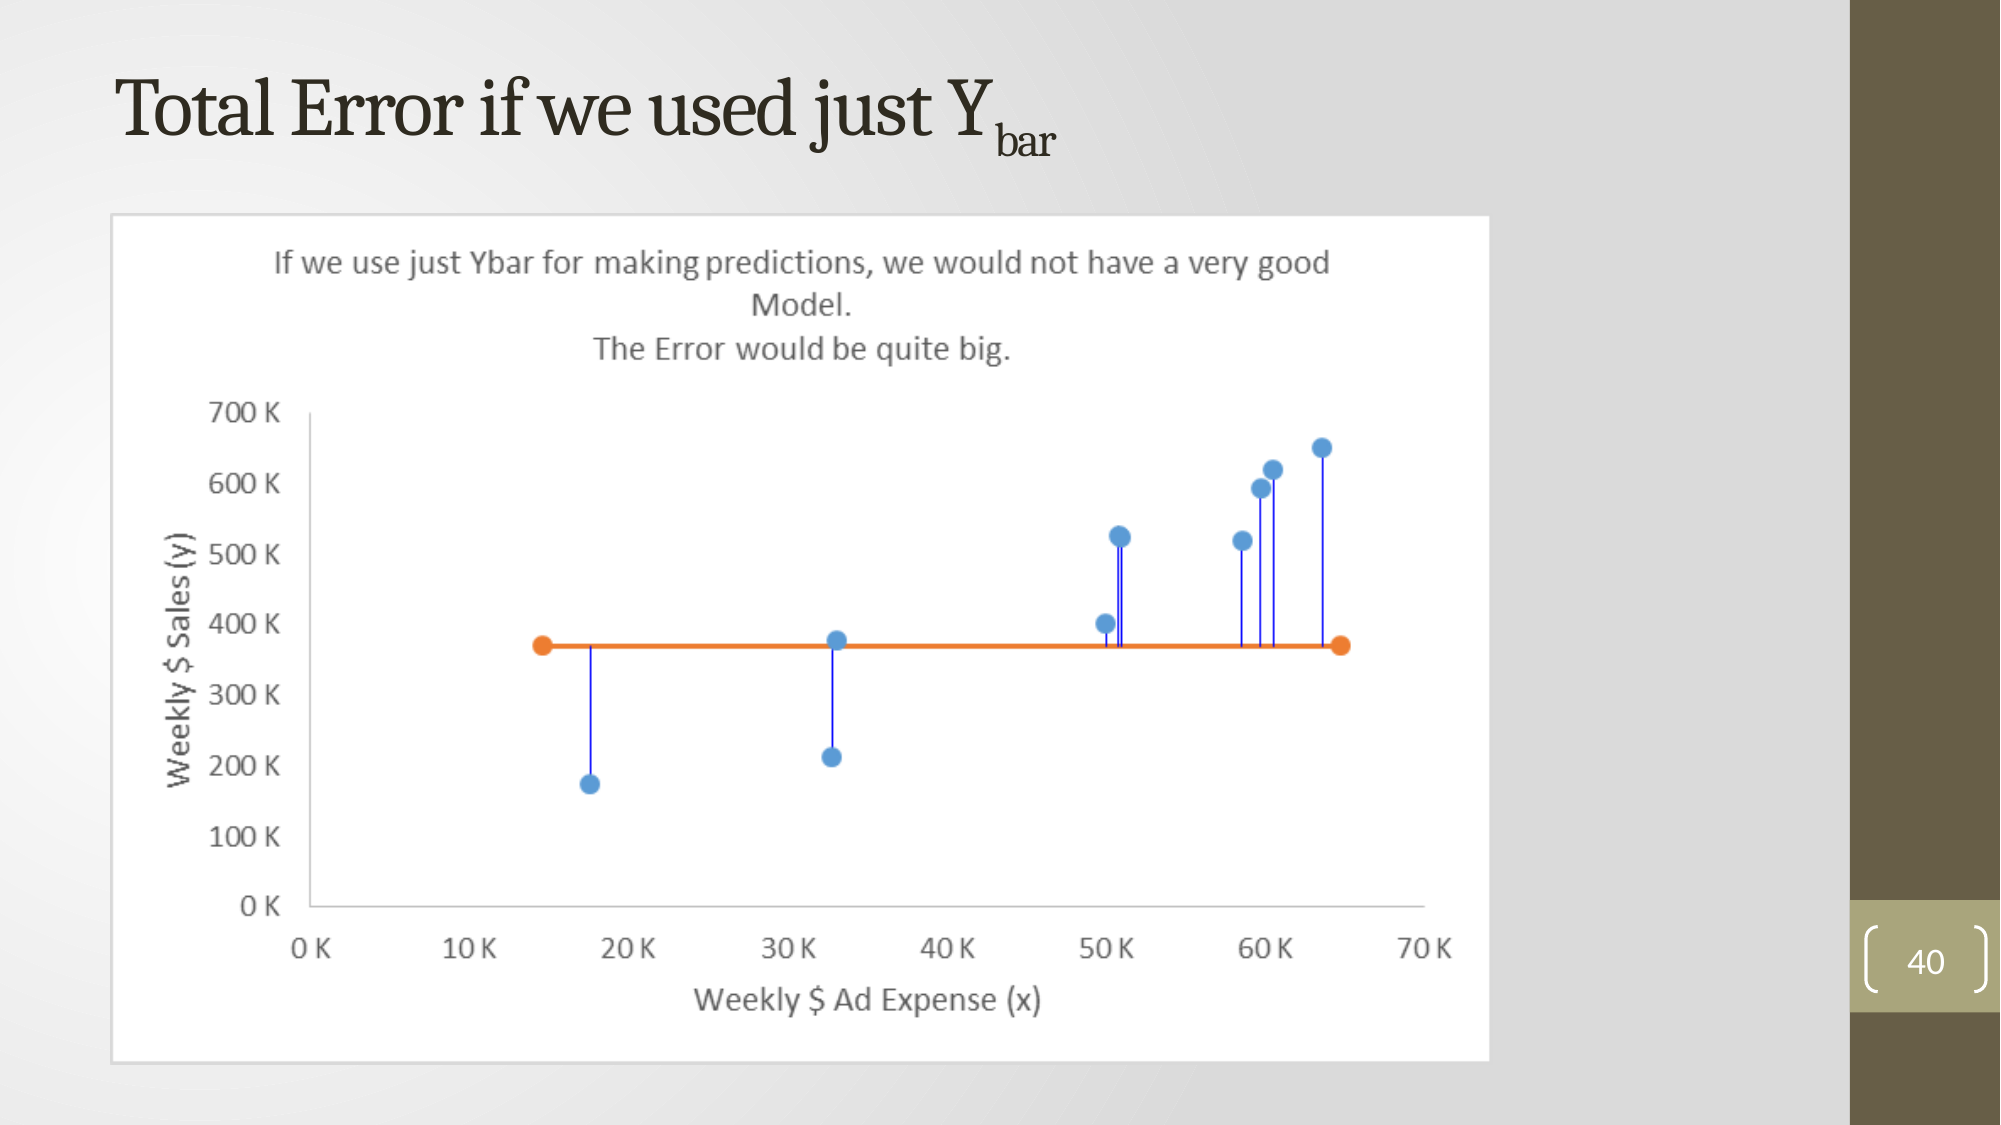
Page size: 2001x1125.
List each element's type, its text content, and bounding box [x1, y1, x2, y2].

slide_number 40 [1864, 925, 1988, 994]
title Total Error if we used just Ybar [99, 60, 1767, 158]
picture [109, 212, 1494, 1066]
